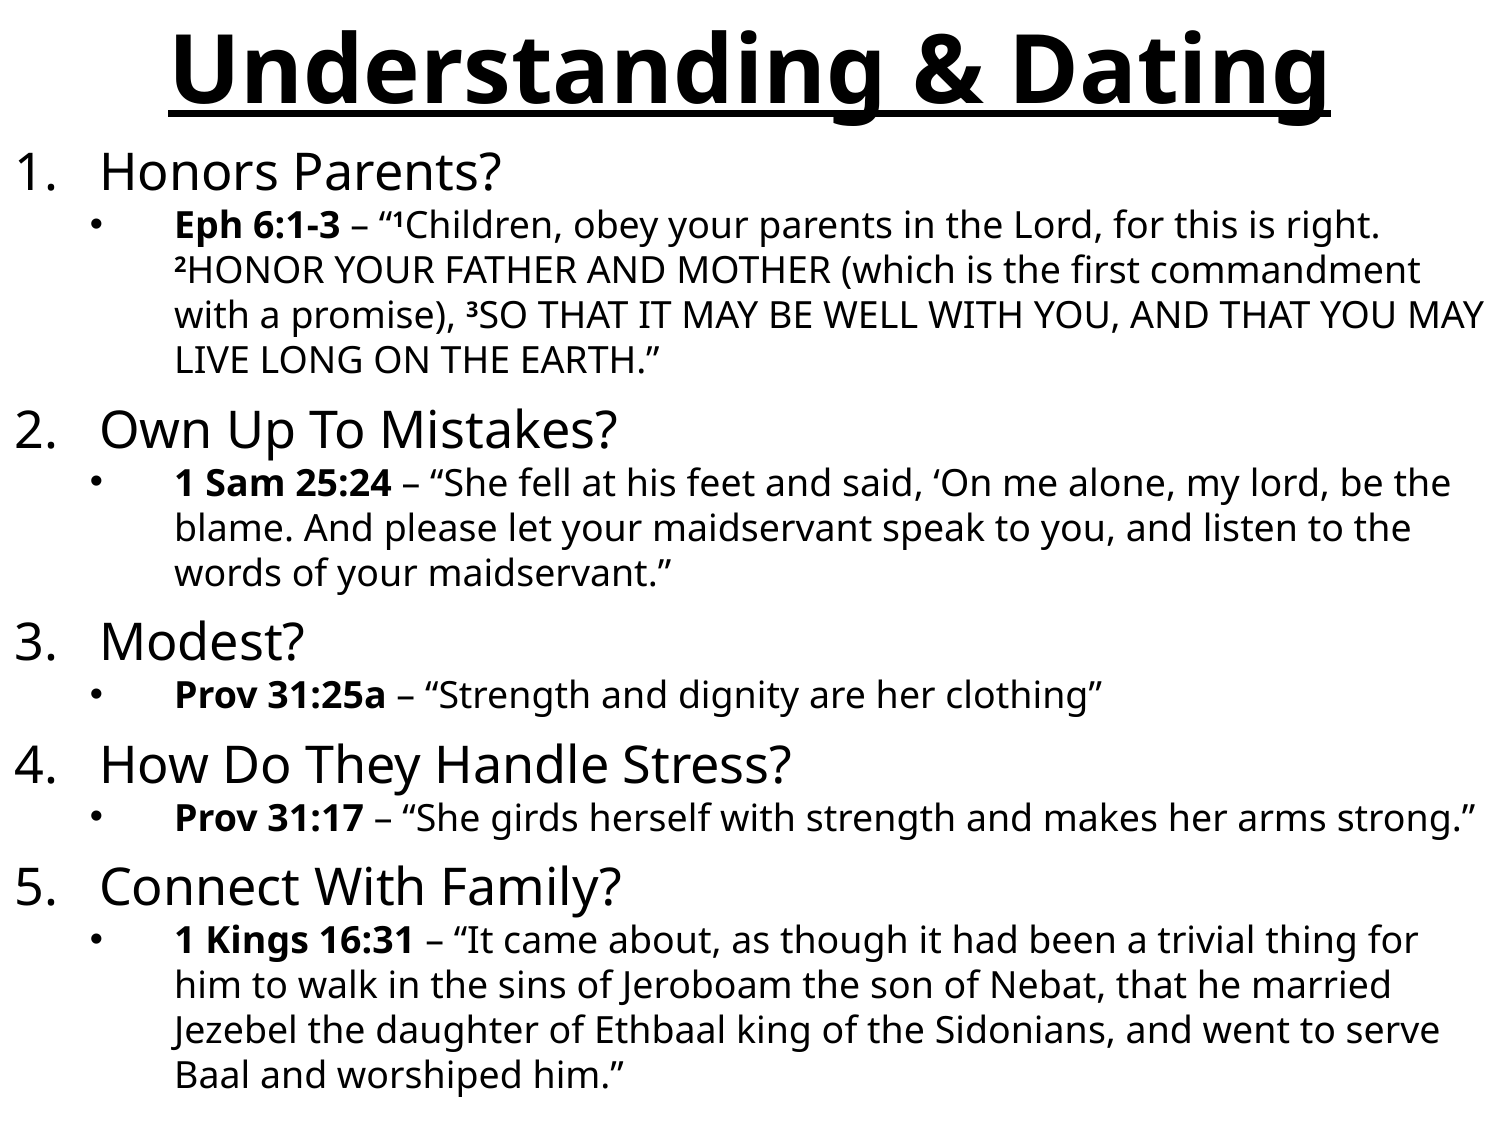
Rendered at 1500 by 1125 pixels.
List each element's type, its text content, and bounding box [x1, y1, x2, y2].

text_box Understanding & Dating [0, 0, 1500, 130]
text_box Honors Parents? Eph 6:1-3 – “1Children, obey your parents in the Lord, for this is right. 2Honor your father and mother (which is the first commandment with a promise), 3so that it may be well with you, and that you may live long on the earth.” Own Up To Mistakes? 1 Sam 25:24 – “She fell at his feet and said, ‘On me alone, my lord, be the blame. And please let your maidservant speak to you, and listen to the words of your maidservant.” Modest? Prov 31:25a – “Strength and dignity are her clothing” How Do They Handle Stress? Prov 31:17 – “She girds herself with strength and makes her arms strong.” Connect With Family? 1 Kings 16:31 – “It came about, as though it had been a trivial thing for him to walk in the sins of Jeroboam the son of Nebat, that he married Jezebel the daughter of Ethbaal king of the Sidonians, and went to serve Baal and worshiped him.” [0, 131, 1500, 1104]
